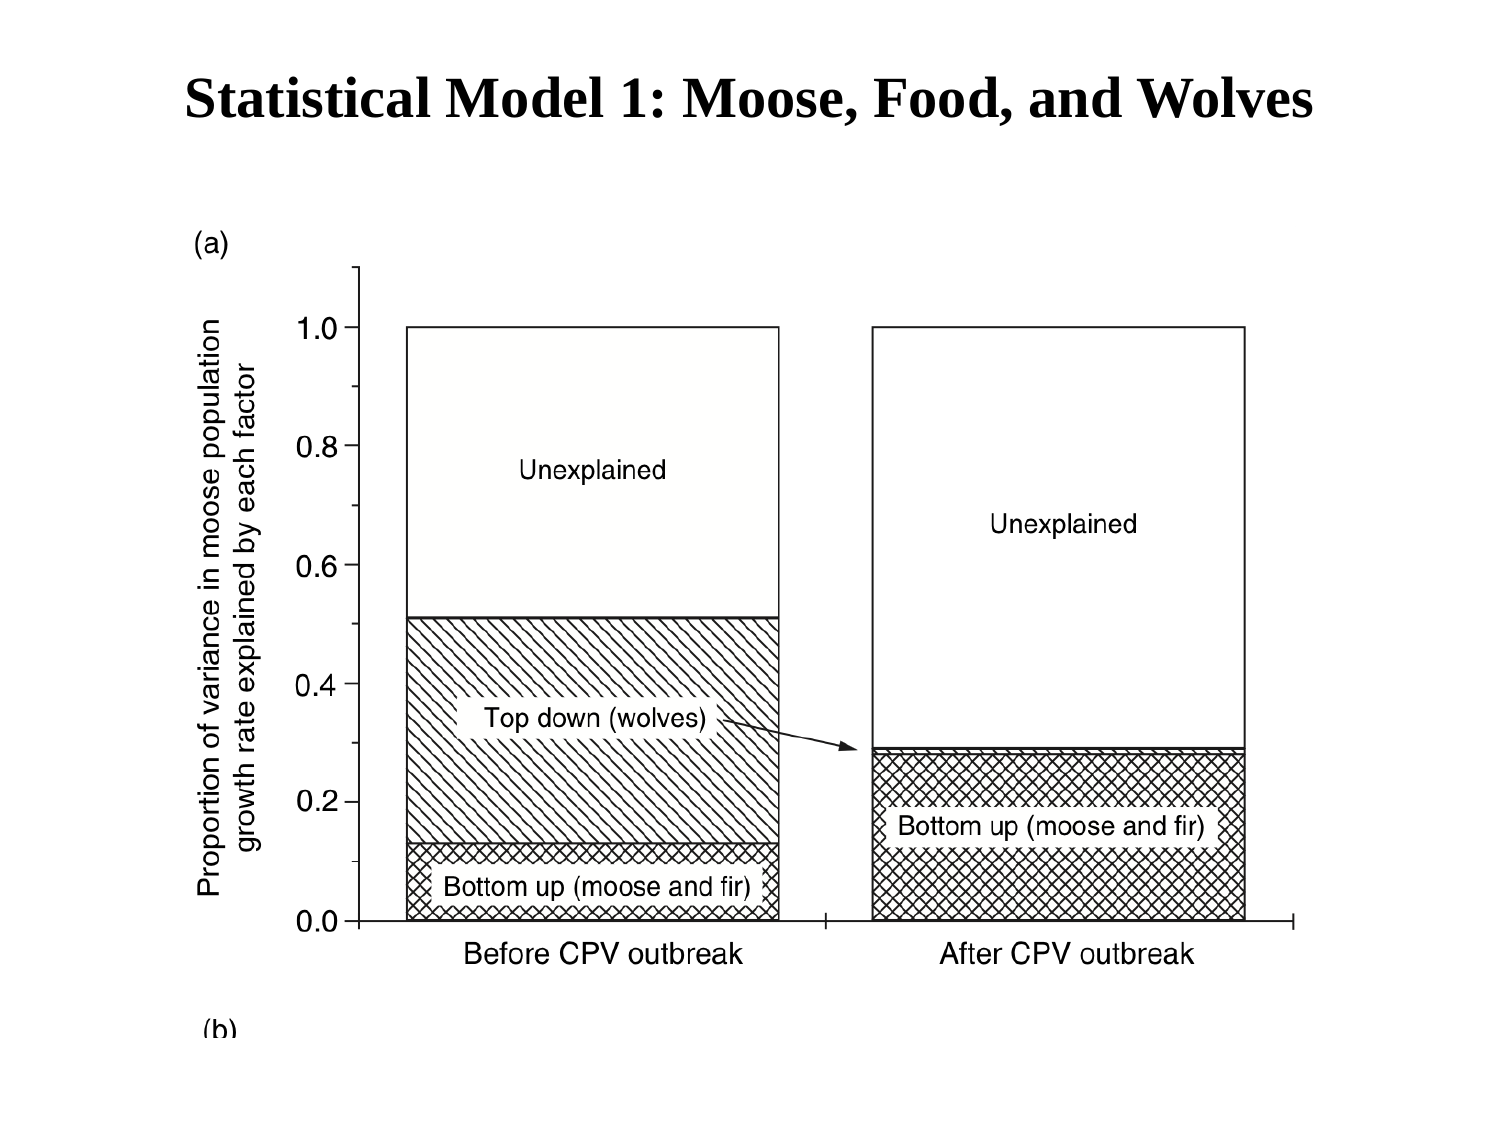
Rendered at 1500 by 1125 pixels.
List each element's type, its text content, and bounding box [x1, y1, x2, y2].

picture [162, 224, 1363, 1038]
title Statistical Model 1: Moose, Food, and Wolves [75, 0, 1425, 188]
